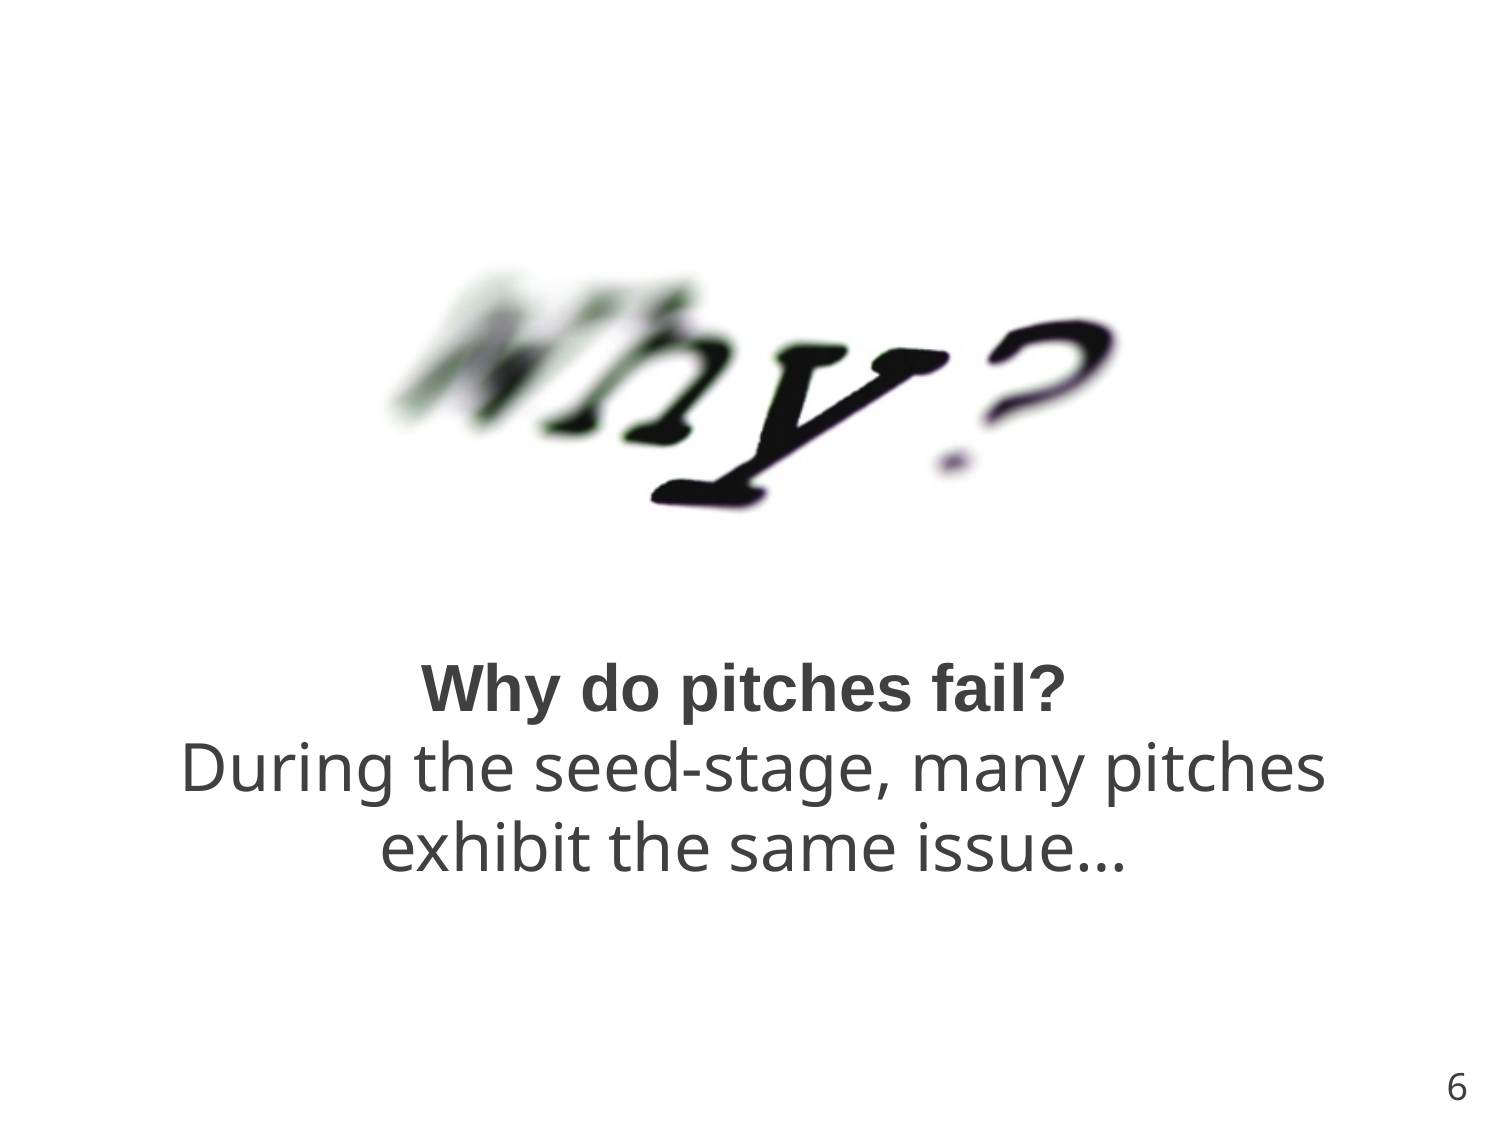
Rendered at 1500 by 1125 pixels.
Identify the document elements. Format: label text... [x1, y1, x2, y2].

text_box Why do pitches fail? During the seed-stage, many pitches exhibit the same issue… [89, 636, 1419, 892]
picture [326, 154, 1174, 590]
text_box 6 [1431, 1055, 1484, 1116]
